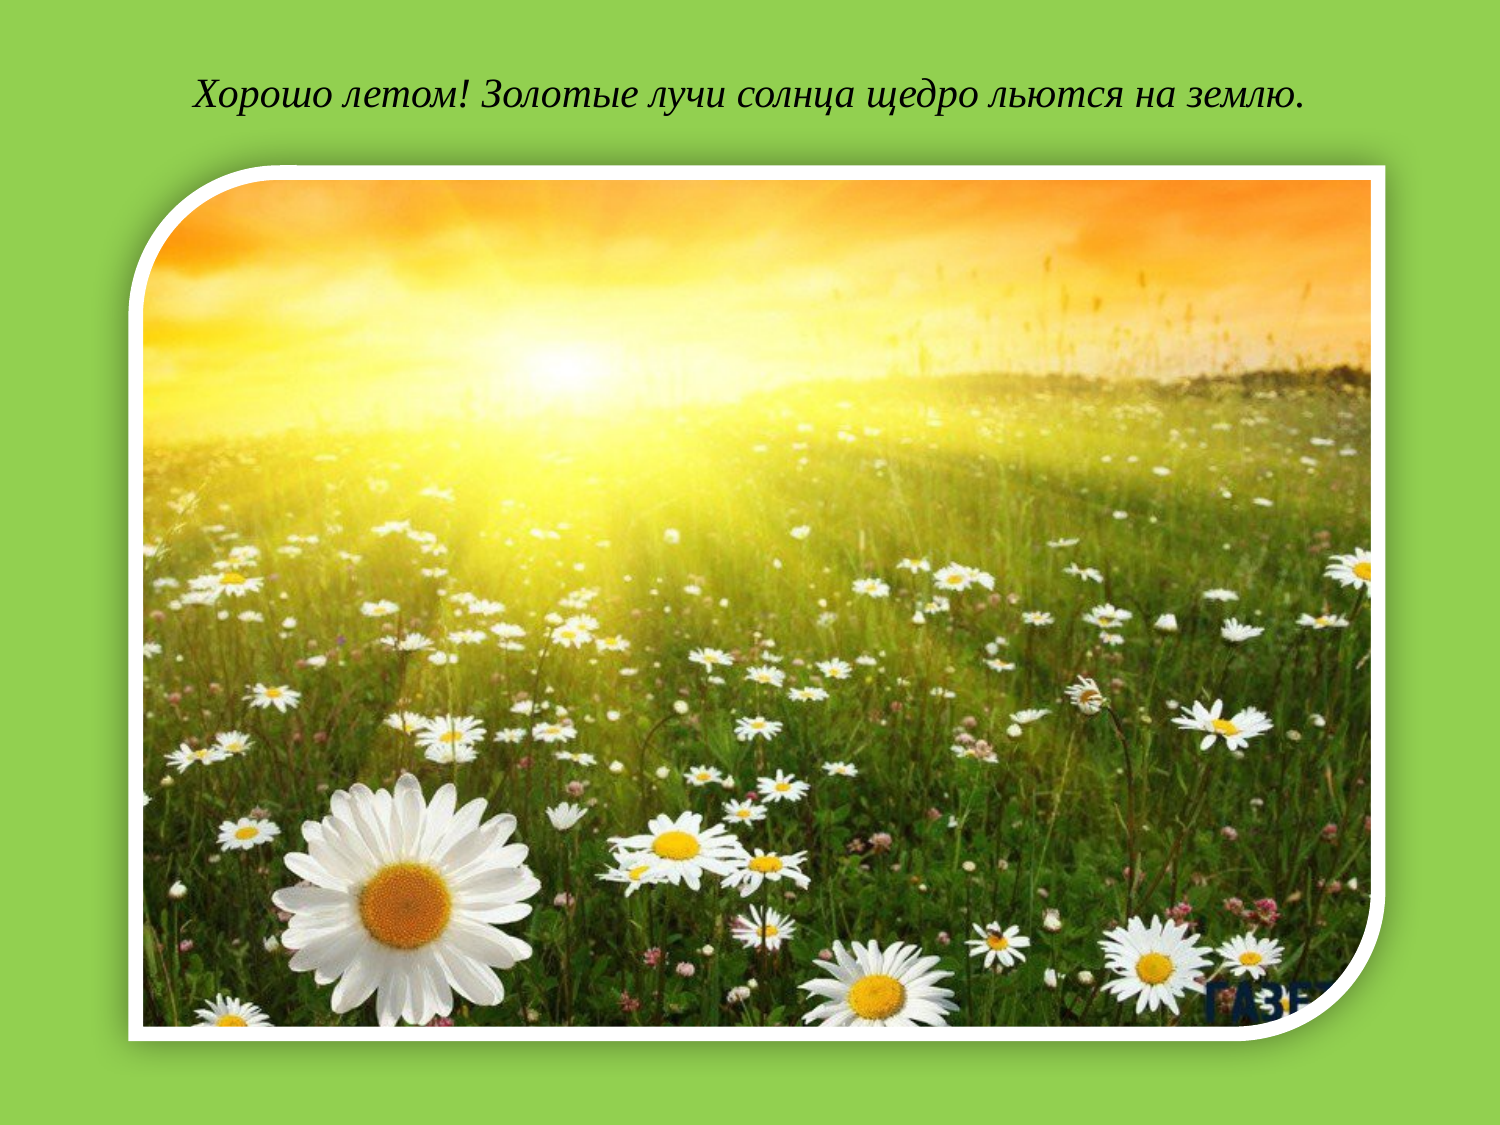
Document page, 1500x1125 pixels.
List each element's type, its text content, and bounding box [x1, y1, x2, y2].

picture [135, 172, 1379, 1035]
title Хорошо летом! Золотые лучи солнца щедро льются на землю. [75, 45, 1425, 138]
